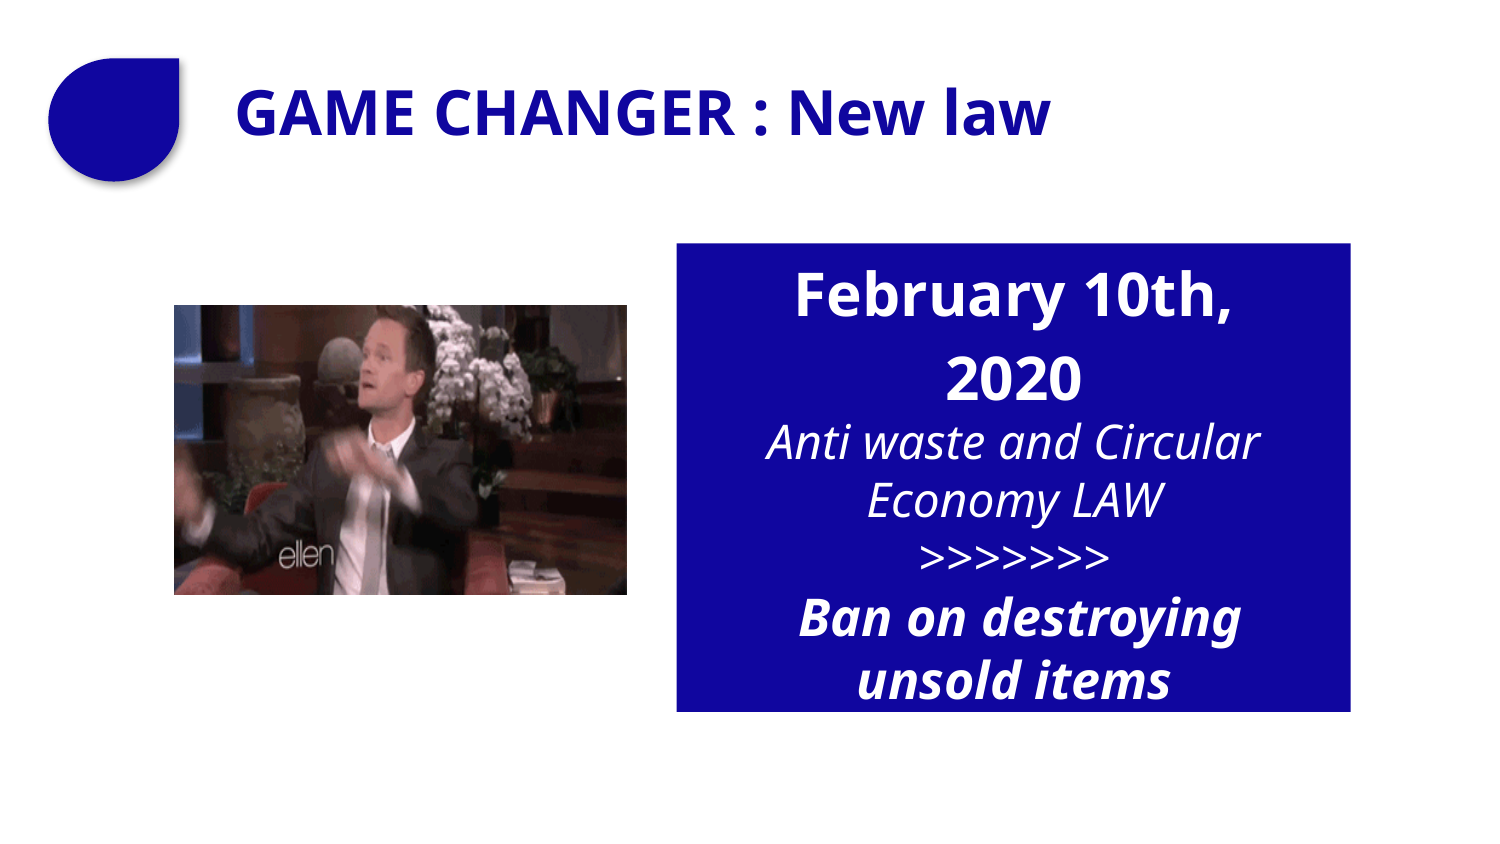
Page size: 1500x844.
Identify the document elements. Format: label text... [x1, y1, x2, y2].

picture [173, 305, 628, 596]
text_box [676, 243, 705, 712]
title GAME CHANGER : New law [219, 58, 1447, 182]
text_box [1324, 243, 1351, 712]
text_box [48, 58, 180, 182]
text_box February 10th, 2020 Anti waste and Circular Economy LAW >>>>>>> Ban on destroying unsold items [705, 243, 1324, 712]
